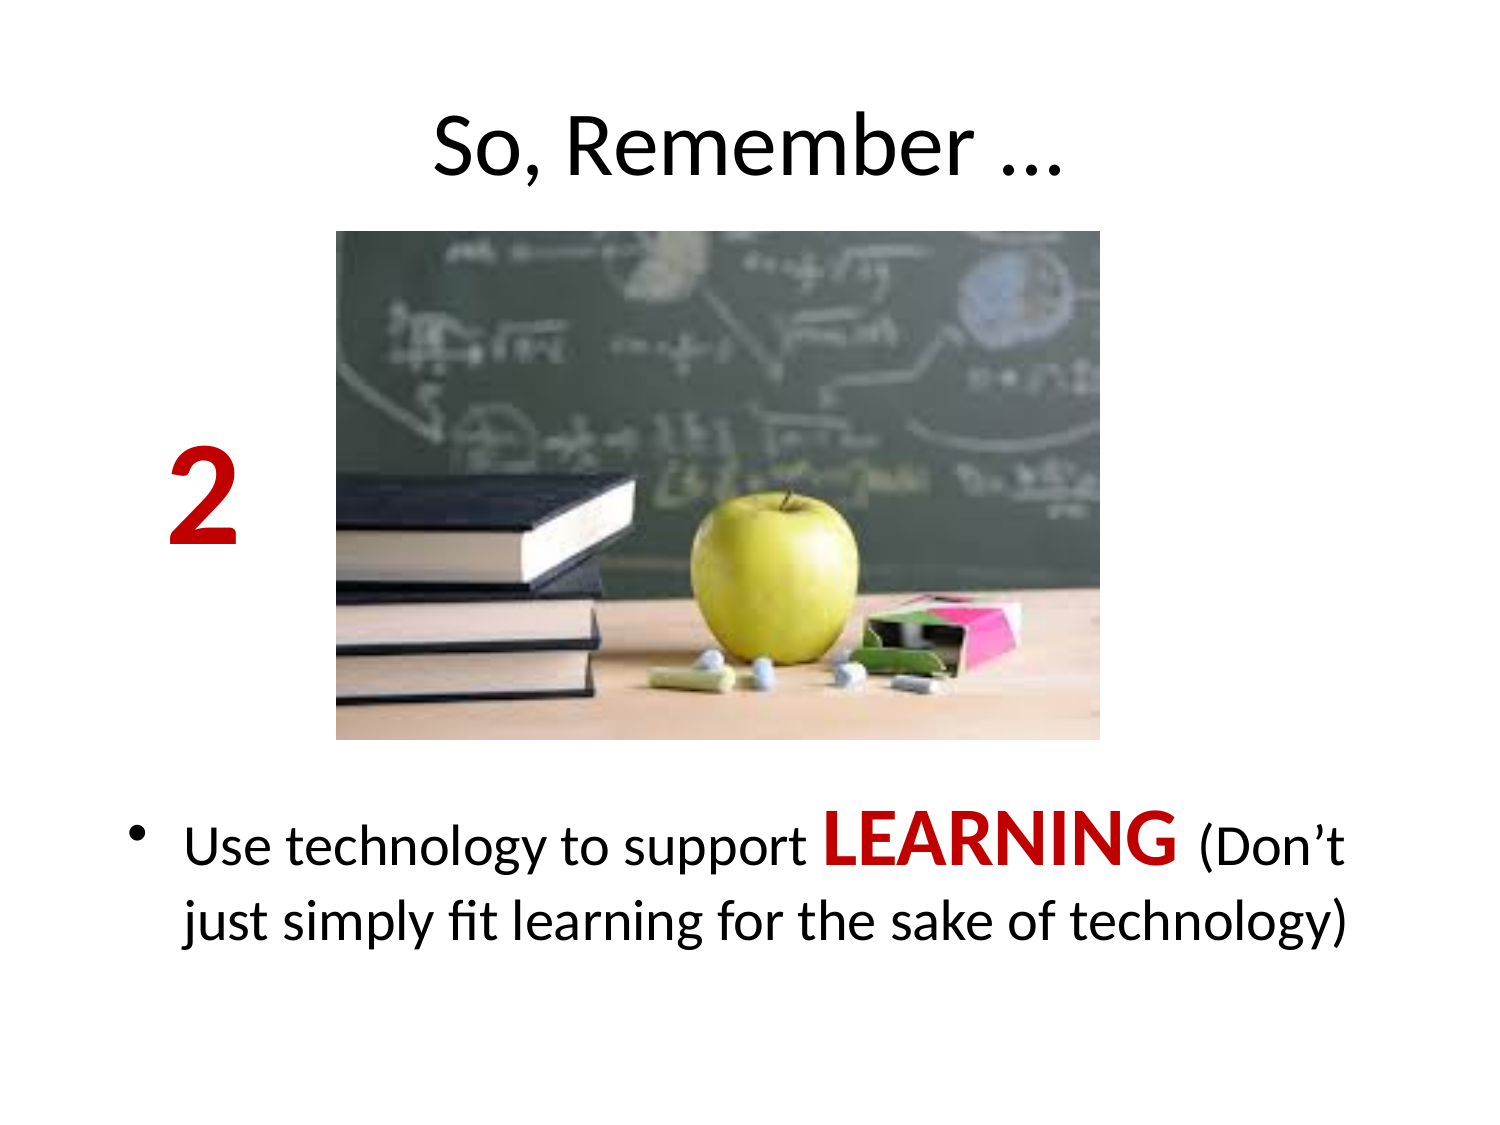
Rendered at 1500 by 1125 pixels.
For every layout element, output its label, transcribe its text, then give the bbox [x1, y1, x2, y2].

text_box 2 [151, 387, 270, 582]
list Use technology to support LEARNING (Don’t just simply fit learning for the sake of technology) [112, 775, 1425, 1005]
picture [336, 231, 1100, 740]
title So, Remember ... [75, 45, 1425, 233]
